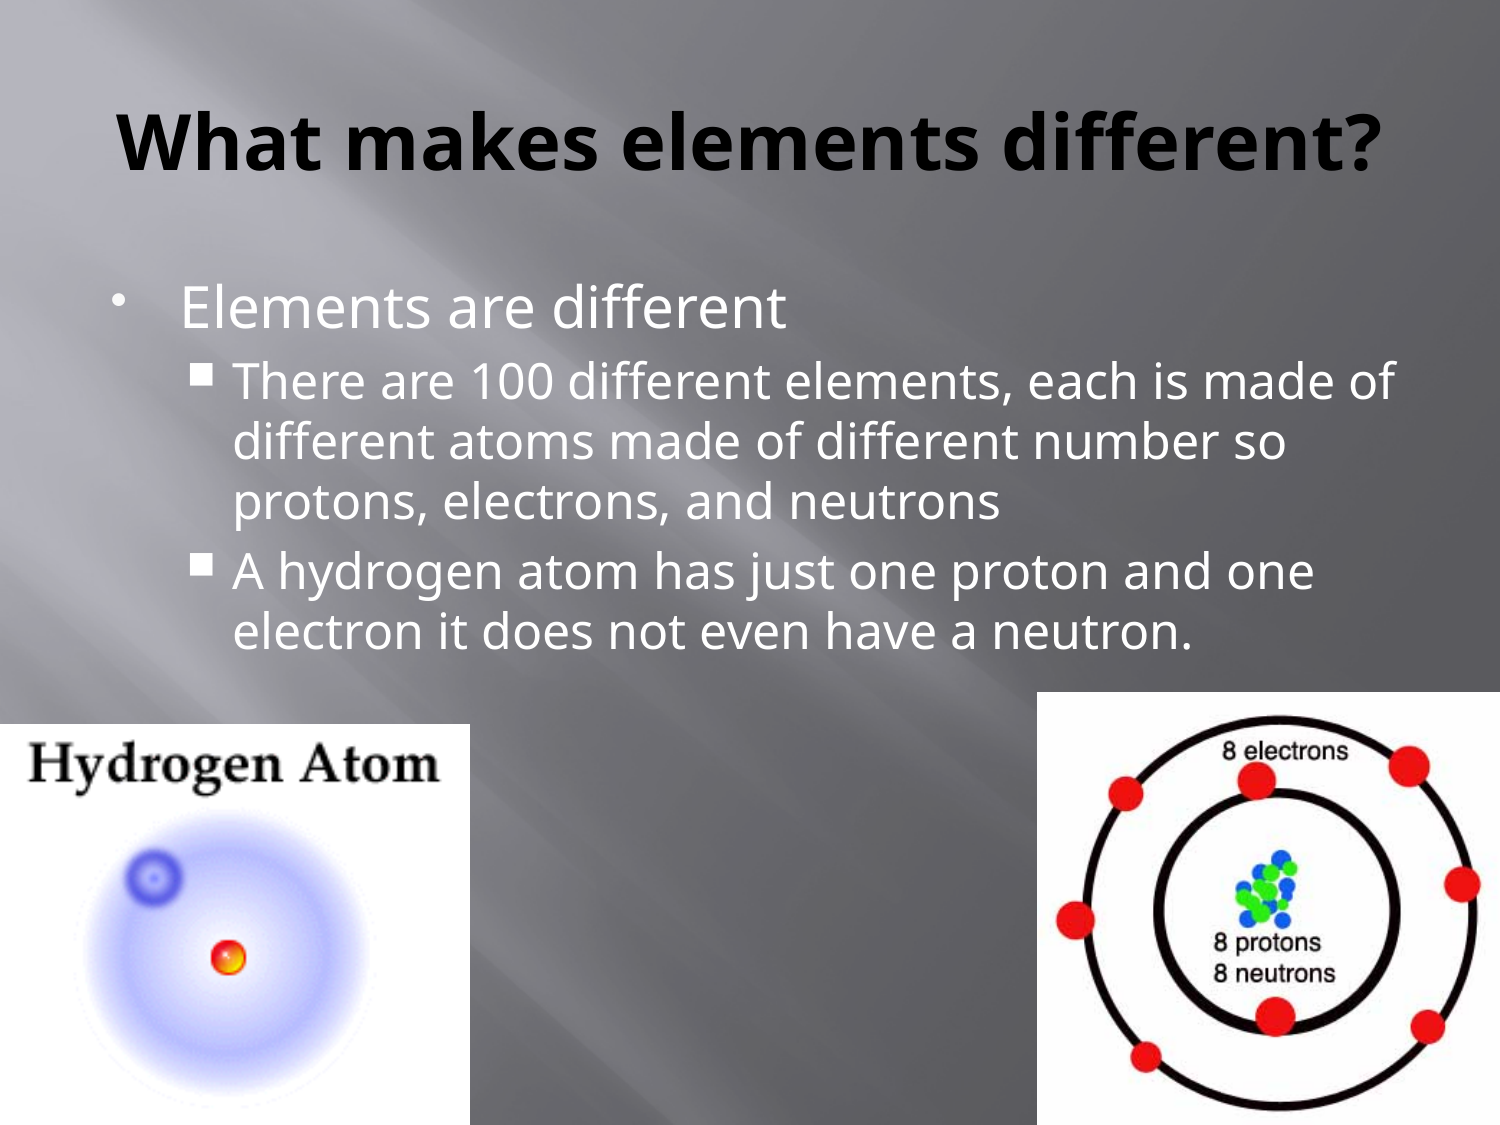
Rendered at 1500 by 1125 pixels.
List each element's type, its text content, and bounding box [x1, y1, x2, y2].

picture [0, 724, 470, 1125]
picture [1037, 692, 1500, 1125]
title What makes elements different? [75, 45, 1425, 233]
list Elements are different There are 100 different elements, each is made of different atoms made of different number so protons, electrons, and neutrons A hydrogen atom has just one proton and one electron it does not even have a neutron. [75, 262, 1425, 1035]
